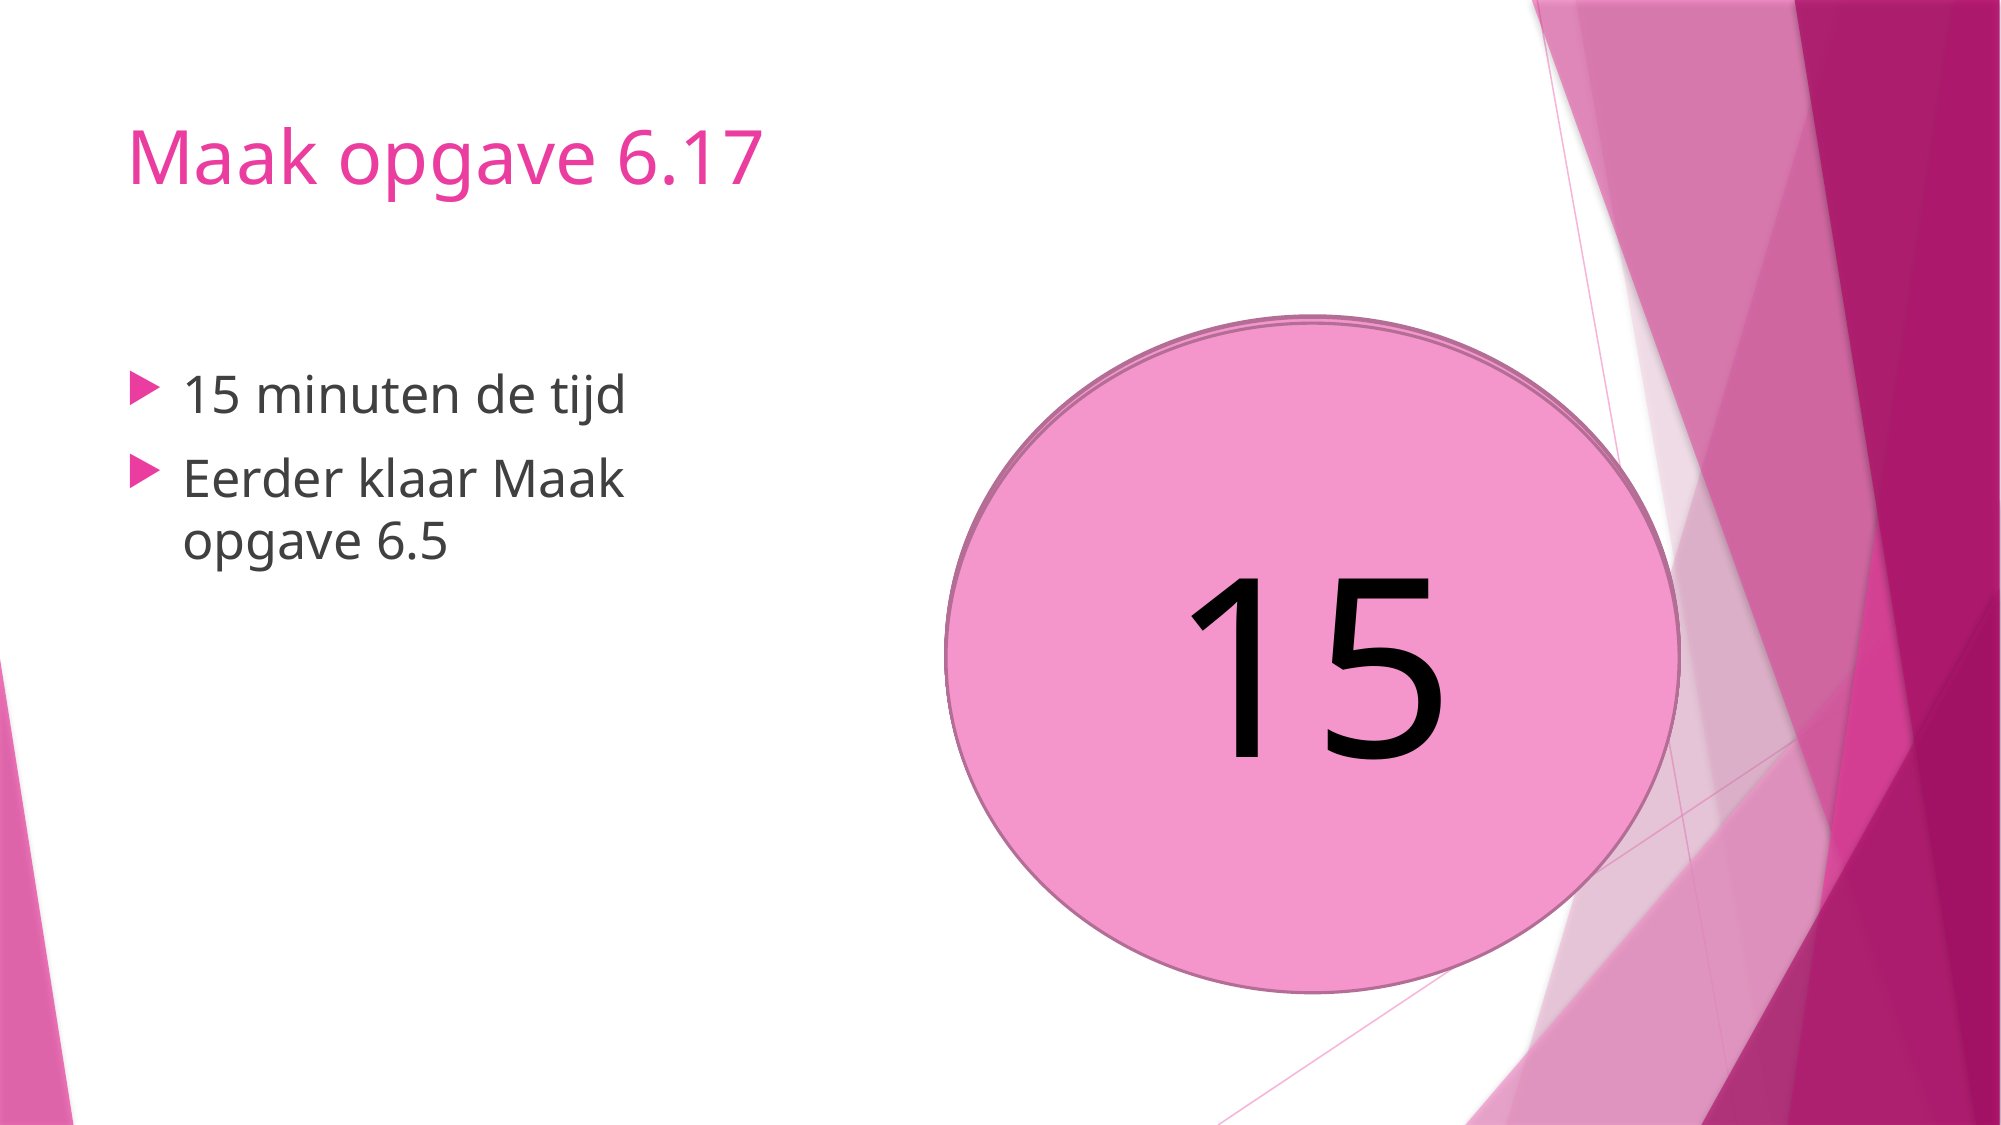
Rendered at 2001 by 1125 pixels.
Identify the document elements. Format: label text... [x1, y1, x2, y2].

list 15 minuten de tijd Eerder klaar Maak opgave 6.5 [111, 354, 774, 992]
text_box 14 [947, 315, 1678, 611]
title Maak opgave 6.17 [111, 101, 1522, 319]
text_box 15 [944, 321, 1681, 995]
